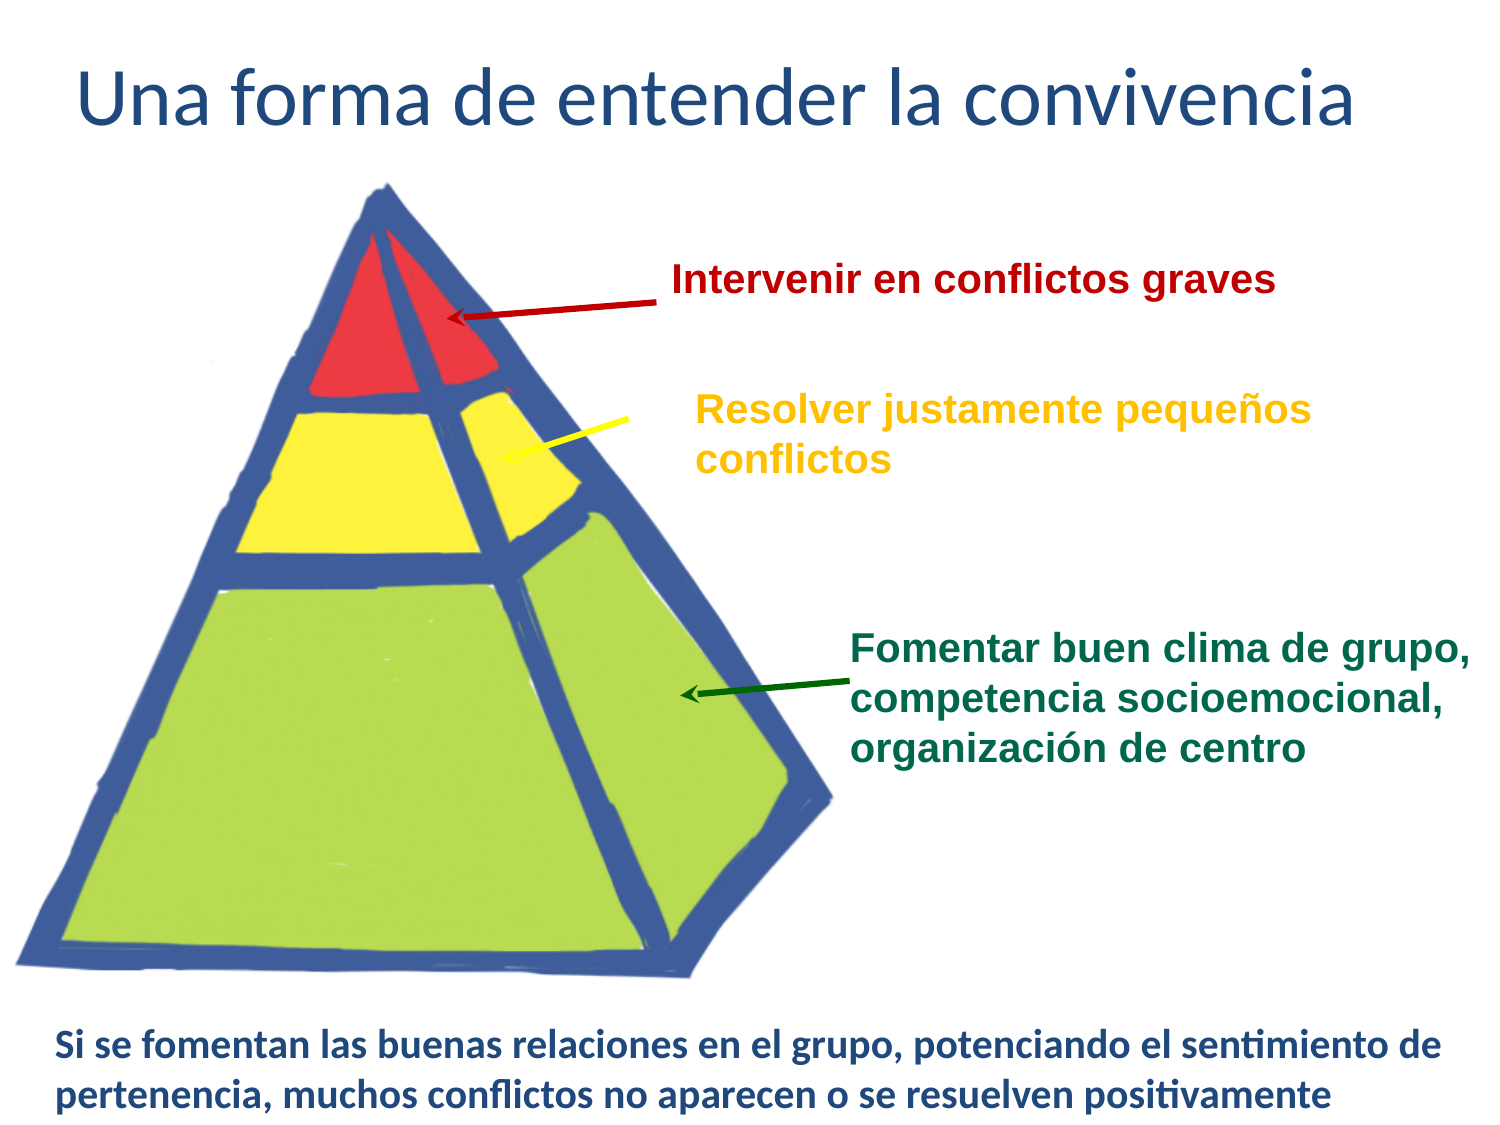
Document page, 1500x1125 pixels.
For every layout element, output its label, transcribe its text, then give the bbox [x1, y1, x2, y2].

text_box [446, 302, 657, 319]
text_box Si se fomentan las buenas relaciones en el grupo, potenciando el sentimiento de pertenencia, muchos conflictos no aparecen o se resuelven positivamente [39, 1009, 1460, 1125]
text_box Intervenir en conflictos graves [840, 244, 1437, 330]
picture [14, 181, 836, 980]
text_box Resolver justamente pequeños conflictos [840, 374, 1460, 482]
text_box Una forma de entender la convivencia [75, 45, 1425, 153]
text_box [500, 418, 629, 461]
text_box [679, 680, 850, 696]
text_box Fomentar buen clima de grupo, competencia socioemocional, organización de centro [840, 612, 1500, 779]
